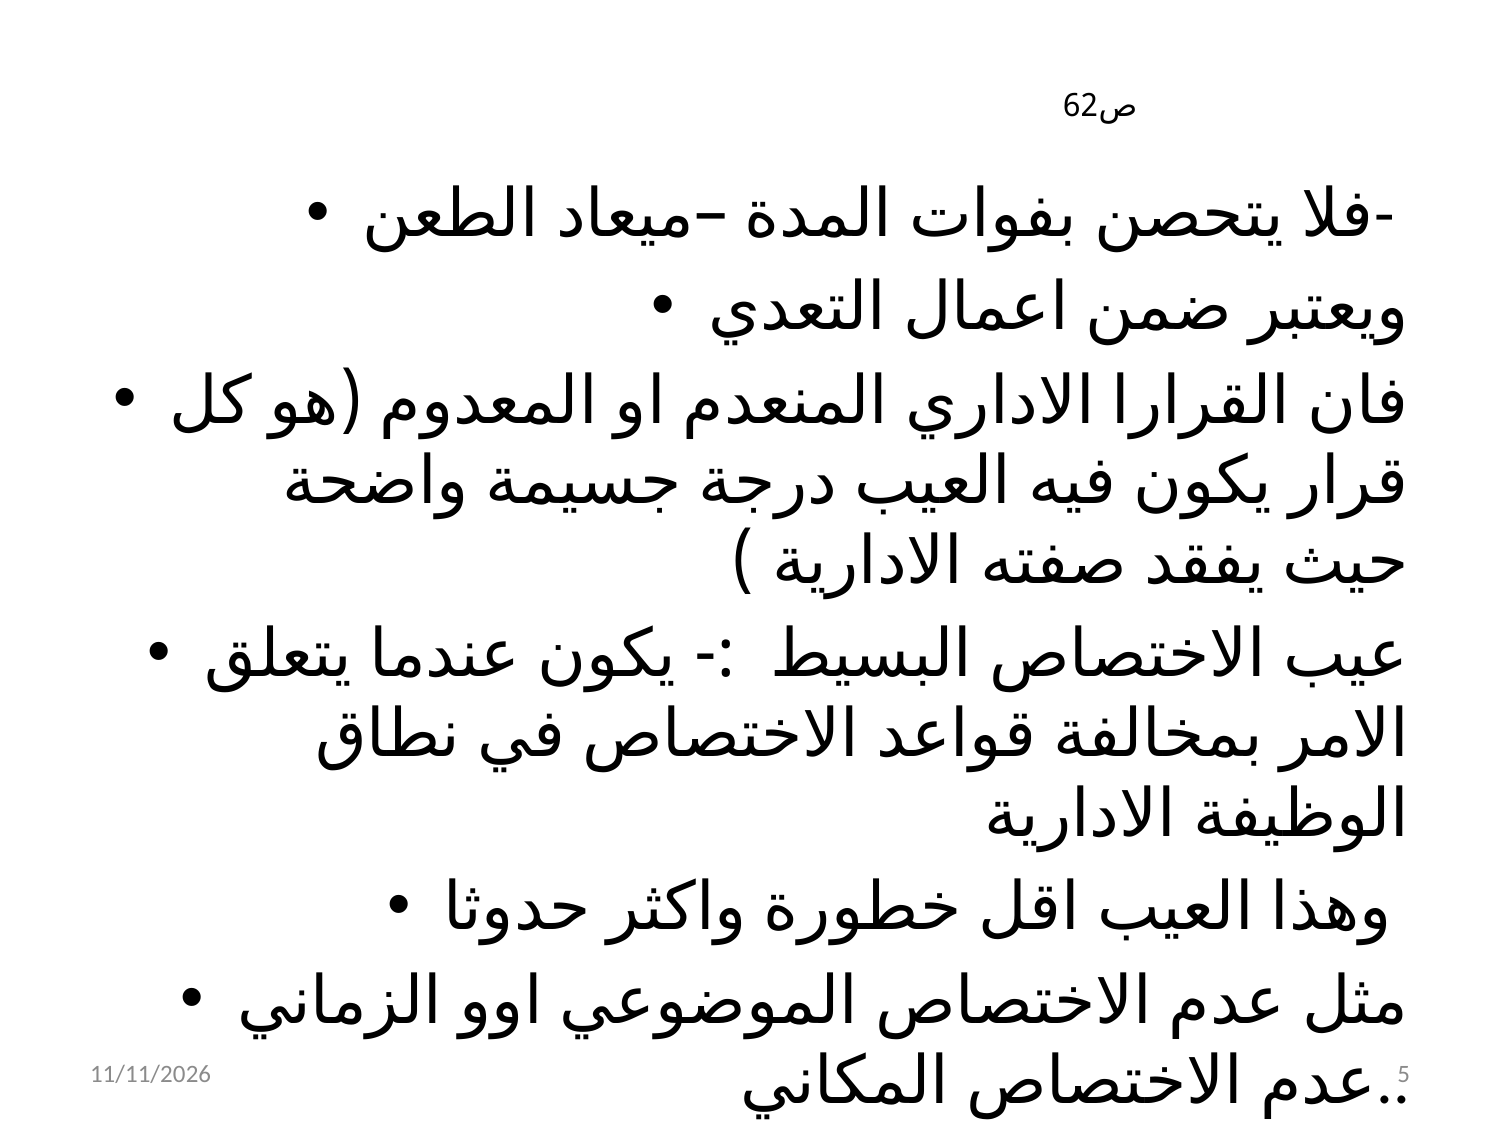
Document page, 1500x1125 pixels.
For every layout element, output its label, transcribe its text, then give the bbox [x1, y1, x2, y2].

list فلا يتحصن بفوات المدة –ميعاد الطعن- ويعتبر ضمن اعمال التعدي فان القرارا الاداري المنعدم او المعدوم (هو كل قرار يكون فيه العيب درجة جسيمة واضحة حيث يفقد صفته الادارية ) عيب الاختصاص البسيط :- يكون عندما يتعلق الامر بمخالفة قواعد الاختصاص في نطاق الوظيفة الادارية وهذا العيب اقل خطورة واكثر حدوثا مثل عدم الاختصاص الموضوعي اوو الزماني عدم الاختصاص المكاني.. [75, 162, 1425, 1005]
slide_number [75, 1042, 425, 1103]
title ص62 [75, 45, 1425, 138]
slide_number 5 [1074, 1042, 1425, 1103]
